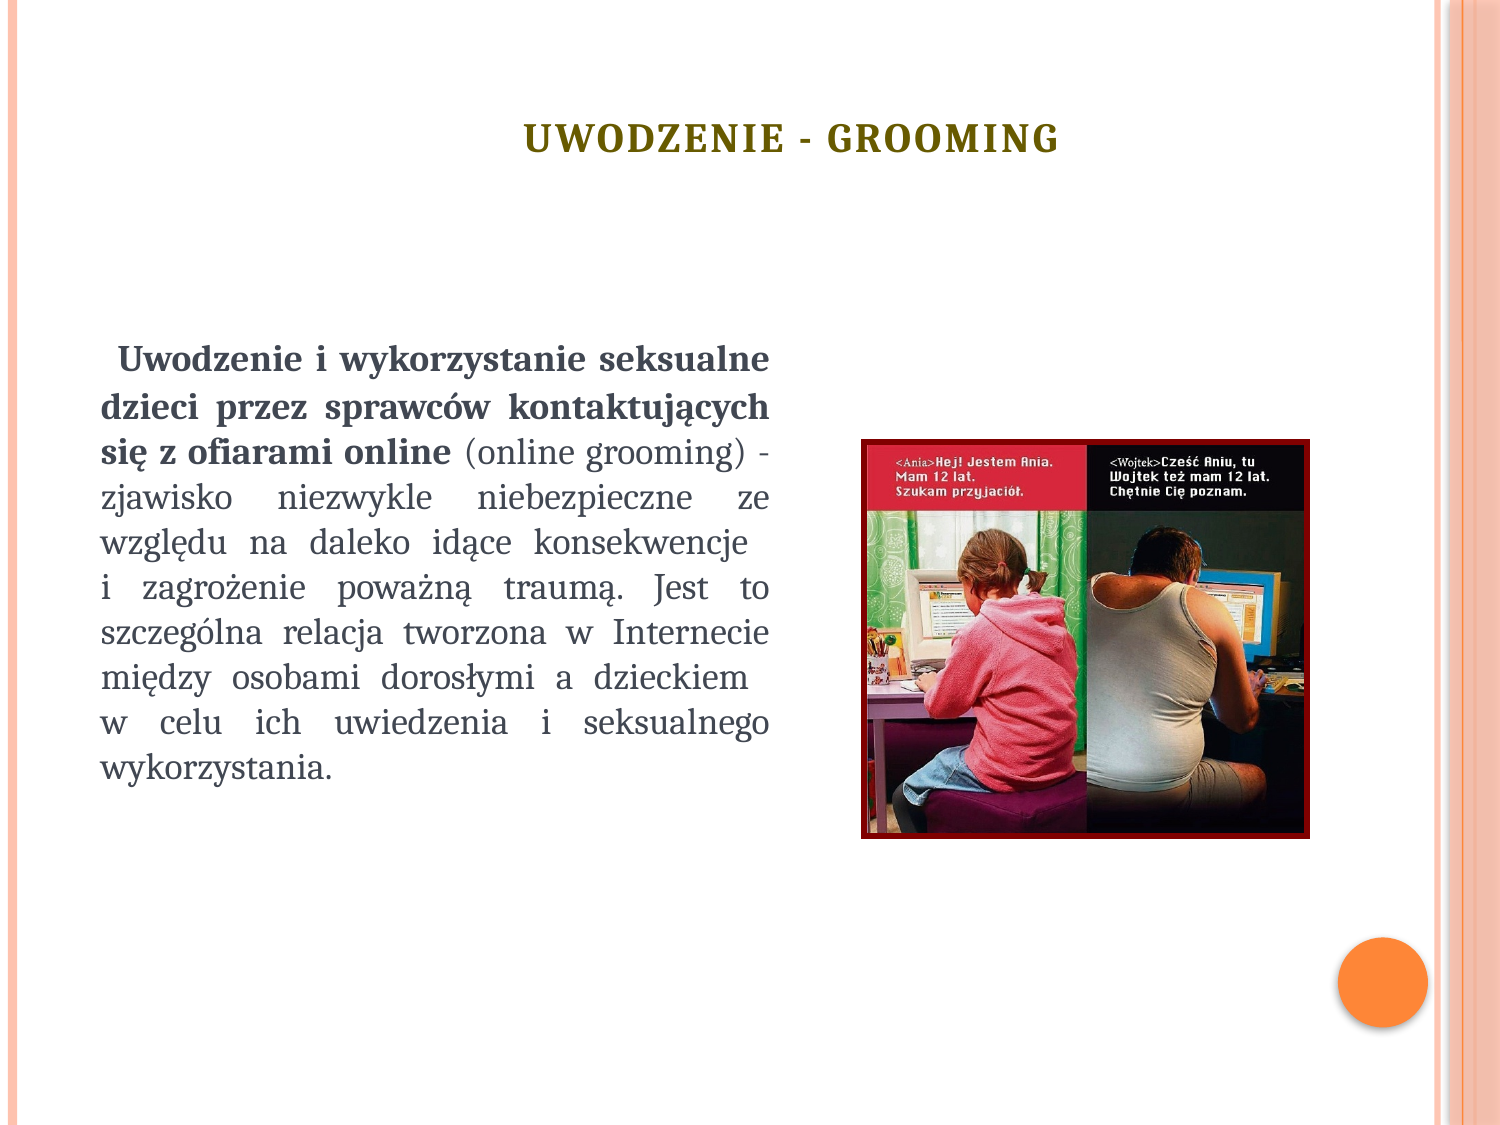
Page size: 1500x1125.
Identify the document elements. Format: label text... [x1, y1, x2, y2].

title Uwodzenie - grooming [218, 30, 1366, 219]
list Uwodzenie i wykorzystanie seksualne dzieci przez sprawców kontaktujących się z ofiarami online (online grooming) - zjawisko niezwykle niebezpieczne ze względu na daleko idące konsekwencje i zagrożenie poważną traumą. Jest to szczególna relacja tworzona w Internecie między osobami dorosłymi a dzieckiem w celu ich uwiedzenia i seksualnego wykorzystania. [41, 314, 786, 823]
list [866, 444, 1305, 834]
